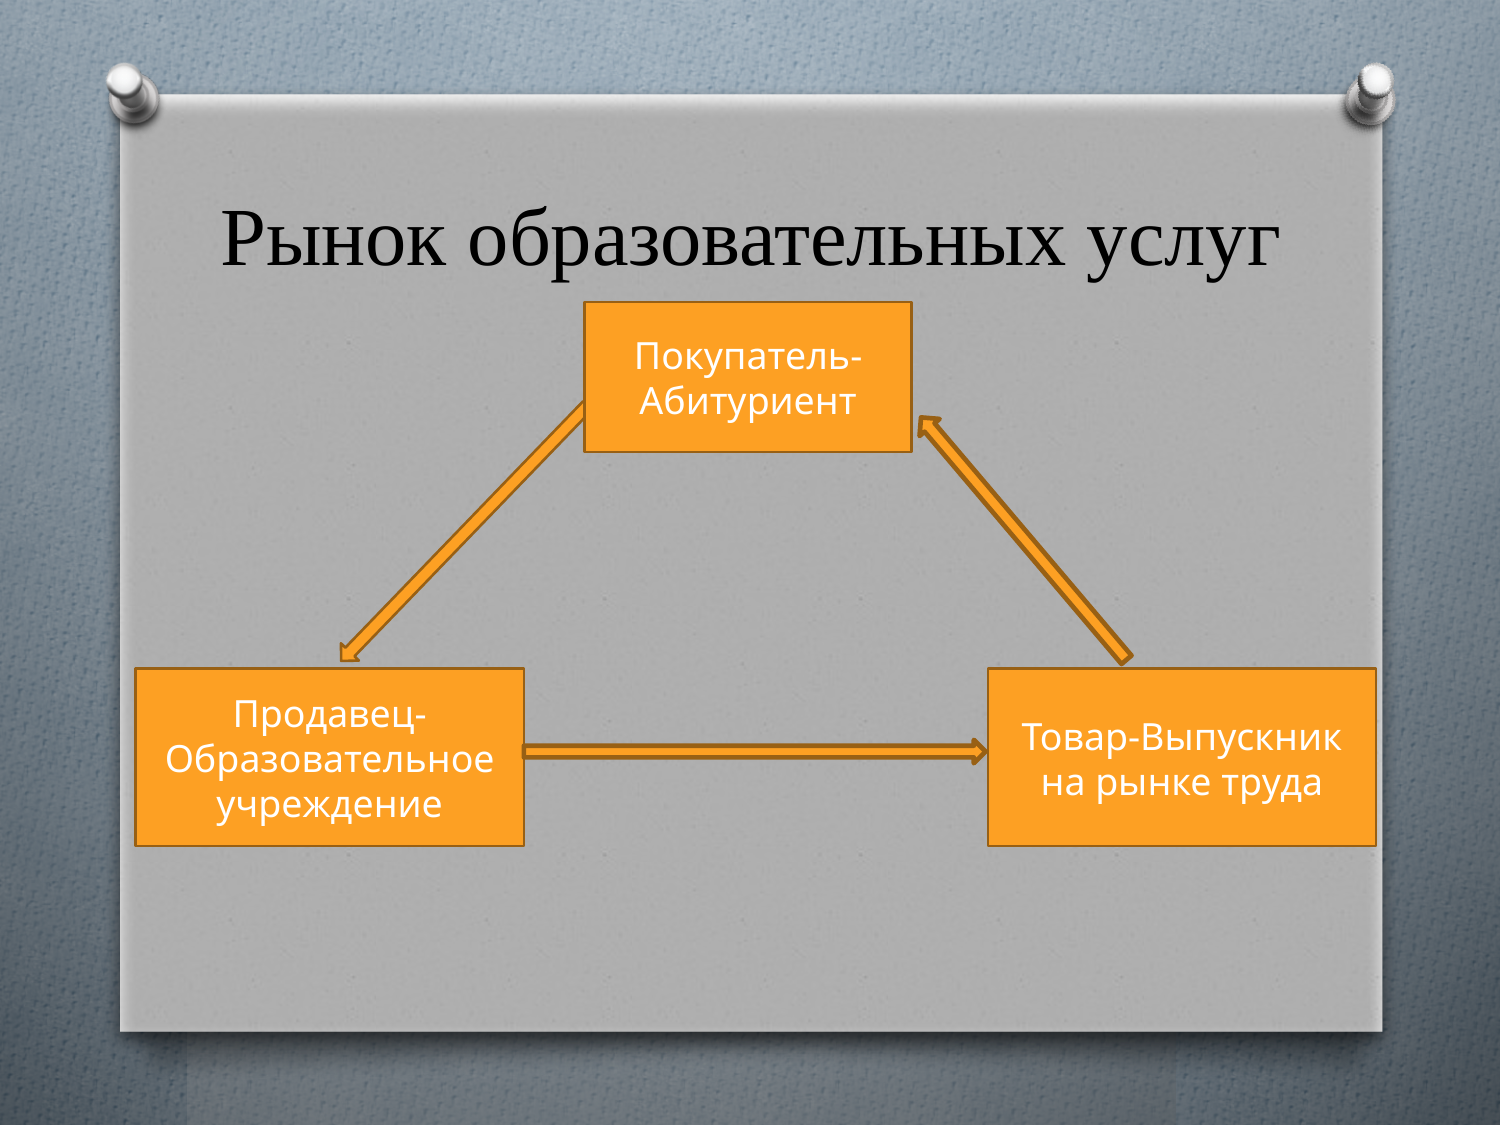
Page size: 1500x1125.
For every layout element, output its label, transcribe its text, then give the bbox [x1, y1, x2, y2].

picture [1317, 35, 1439, 156]
text_box Товар-Выпускник на рынке труда [987, 667, 1377, 847]
text_box [918, 416, 1133, 666]
text_box [522, 738, 987, 765]
text_box Продавец-Образовательное учреждение [134, 667, 525, 847]
text_box Покупатель-Абитуриент [583, 301, 913, 453]
text_box [339, 400, 583, 663]
picture [75, 31, 197, 152]
title Рынок образовательных услуг [179, 133, 1323, 332]
